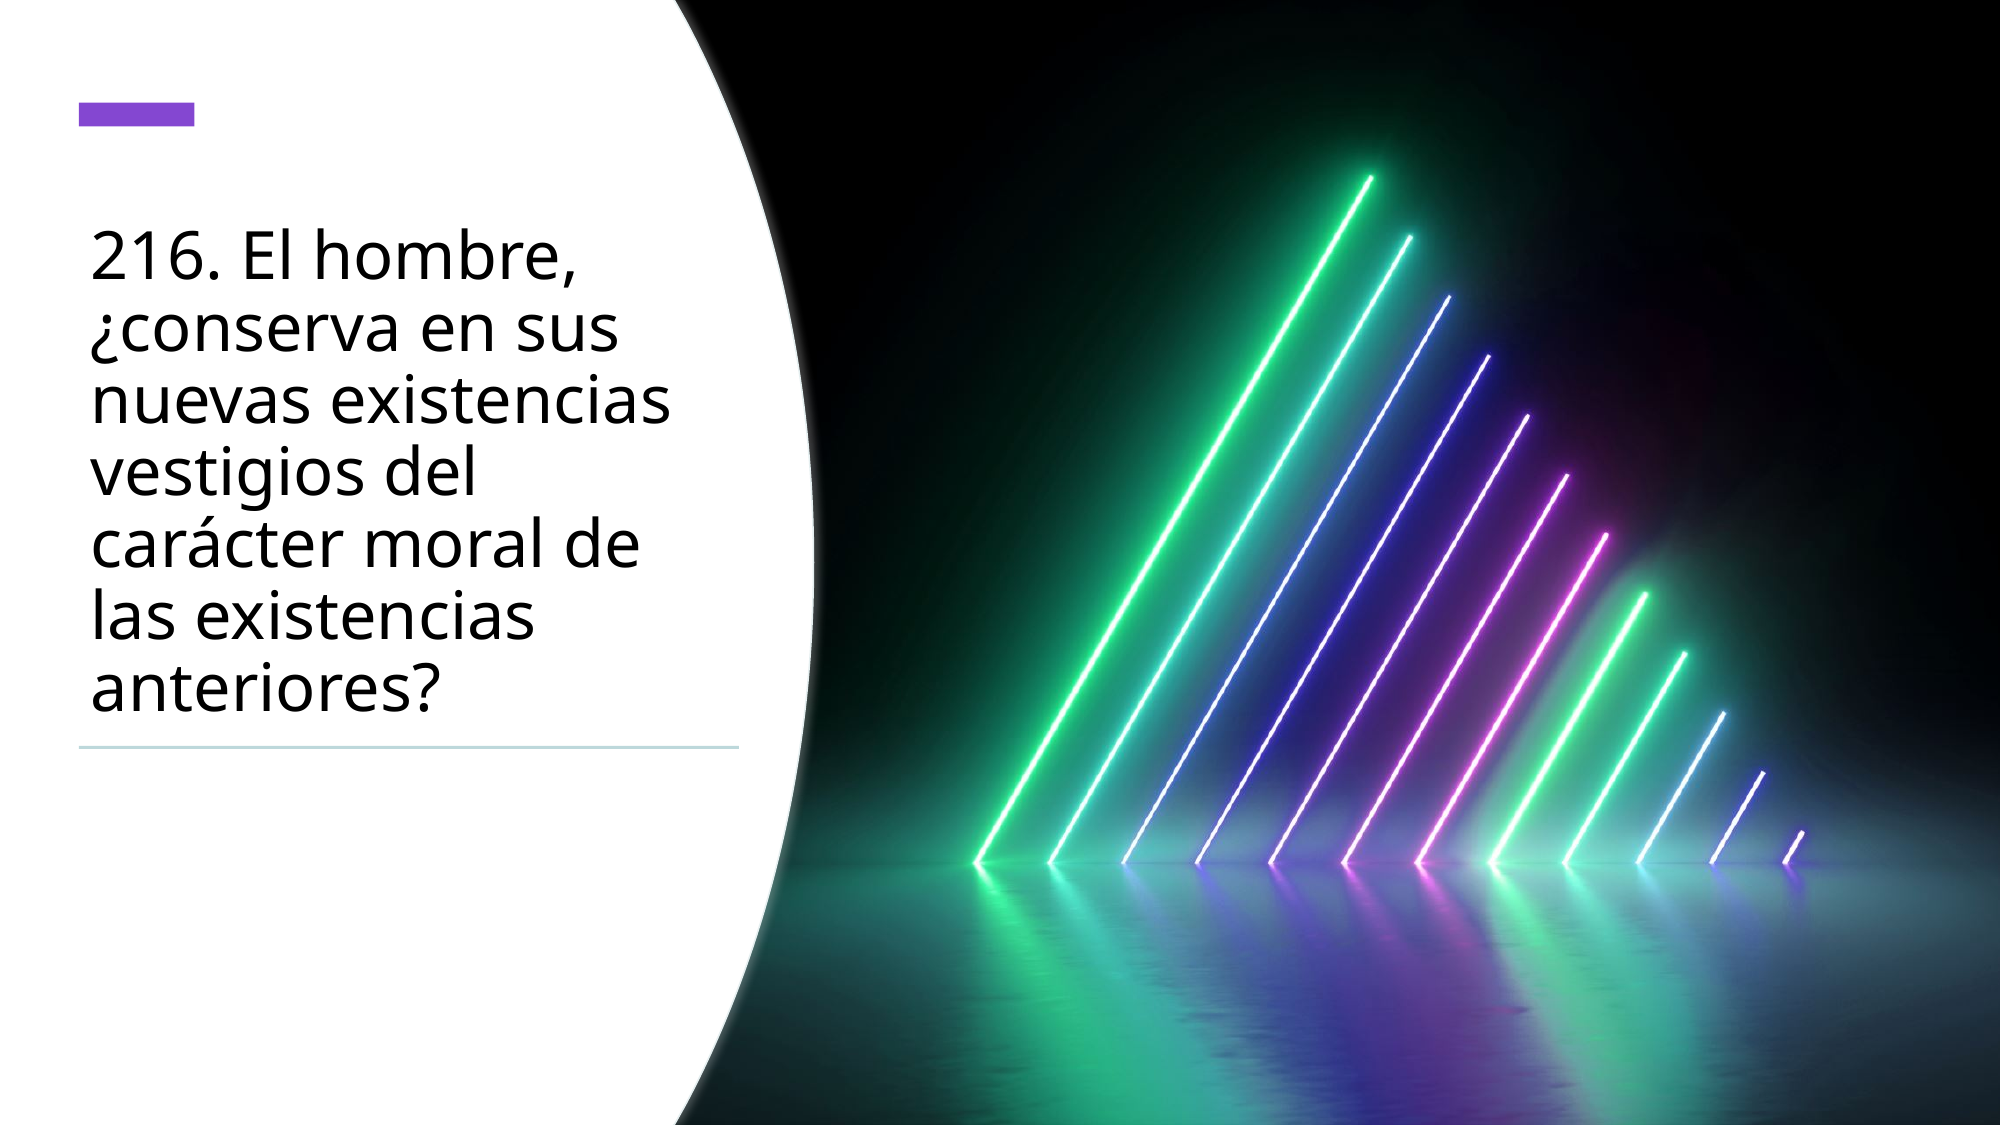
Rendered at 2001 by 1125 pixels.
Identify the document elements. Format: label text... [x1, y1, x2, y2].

text_box [0, 0, 674, 1125]
text_box [78, 102, 195, 128]
picture [674, 0, 2000, 1125]
text_box [78, 745, 674, 750]
title 216. El hombre, ¿conserva en sus nuevas existencias vestigios del carácter moral de las existencias anteriores? [75, 193, 674, 734]
